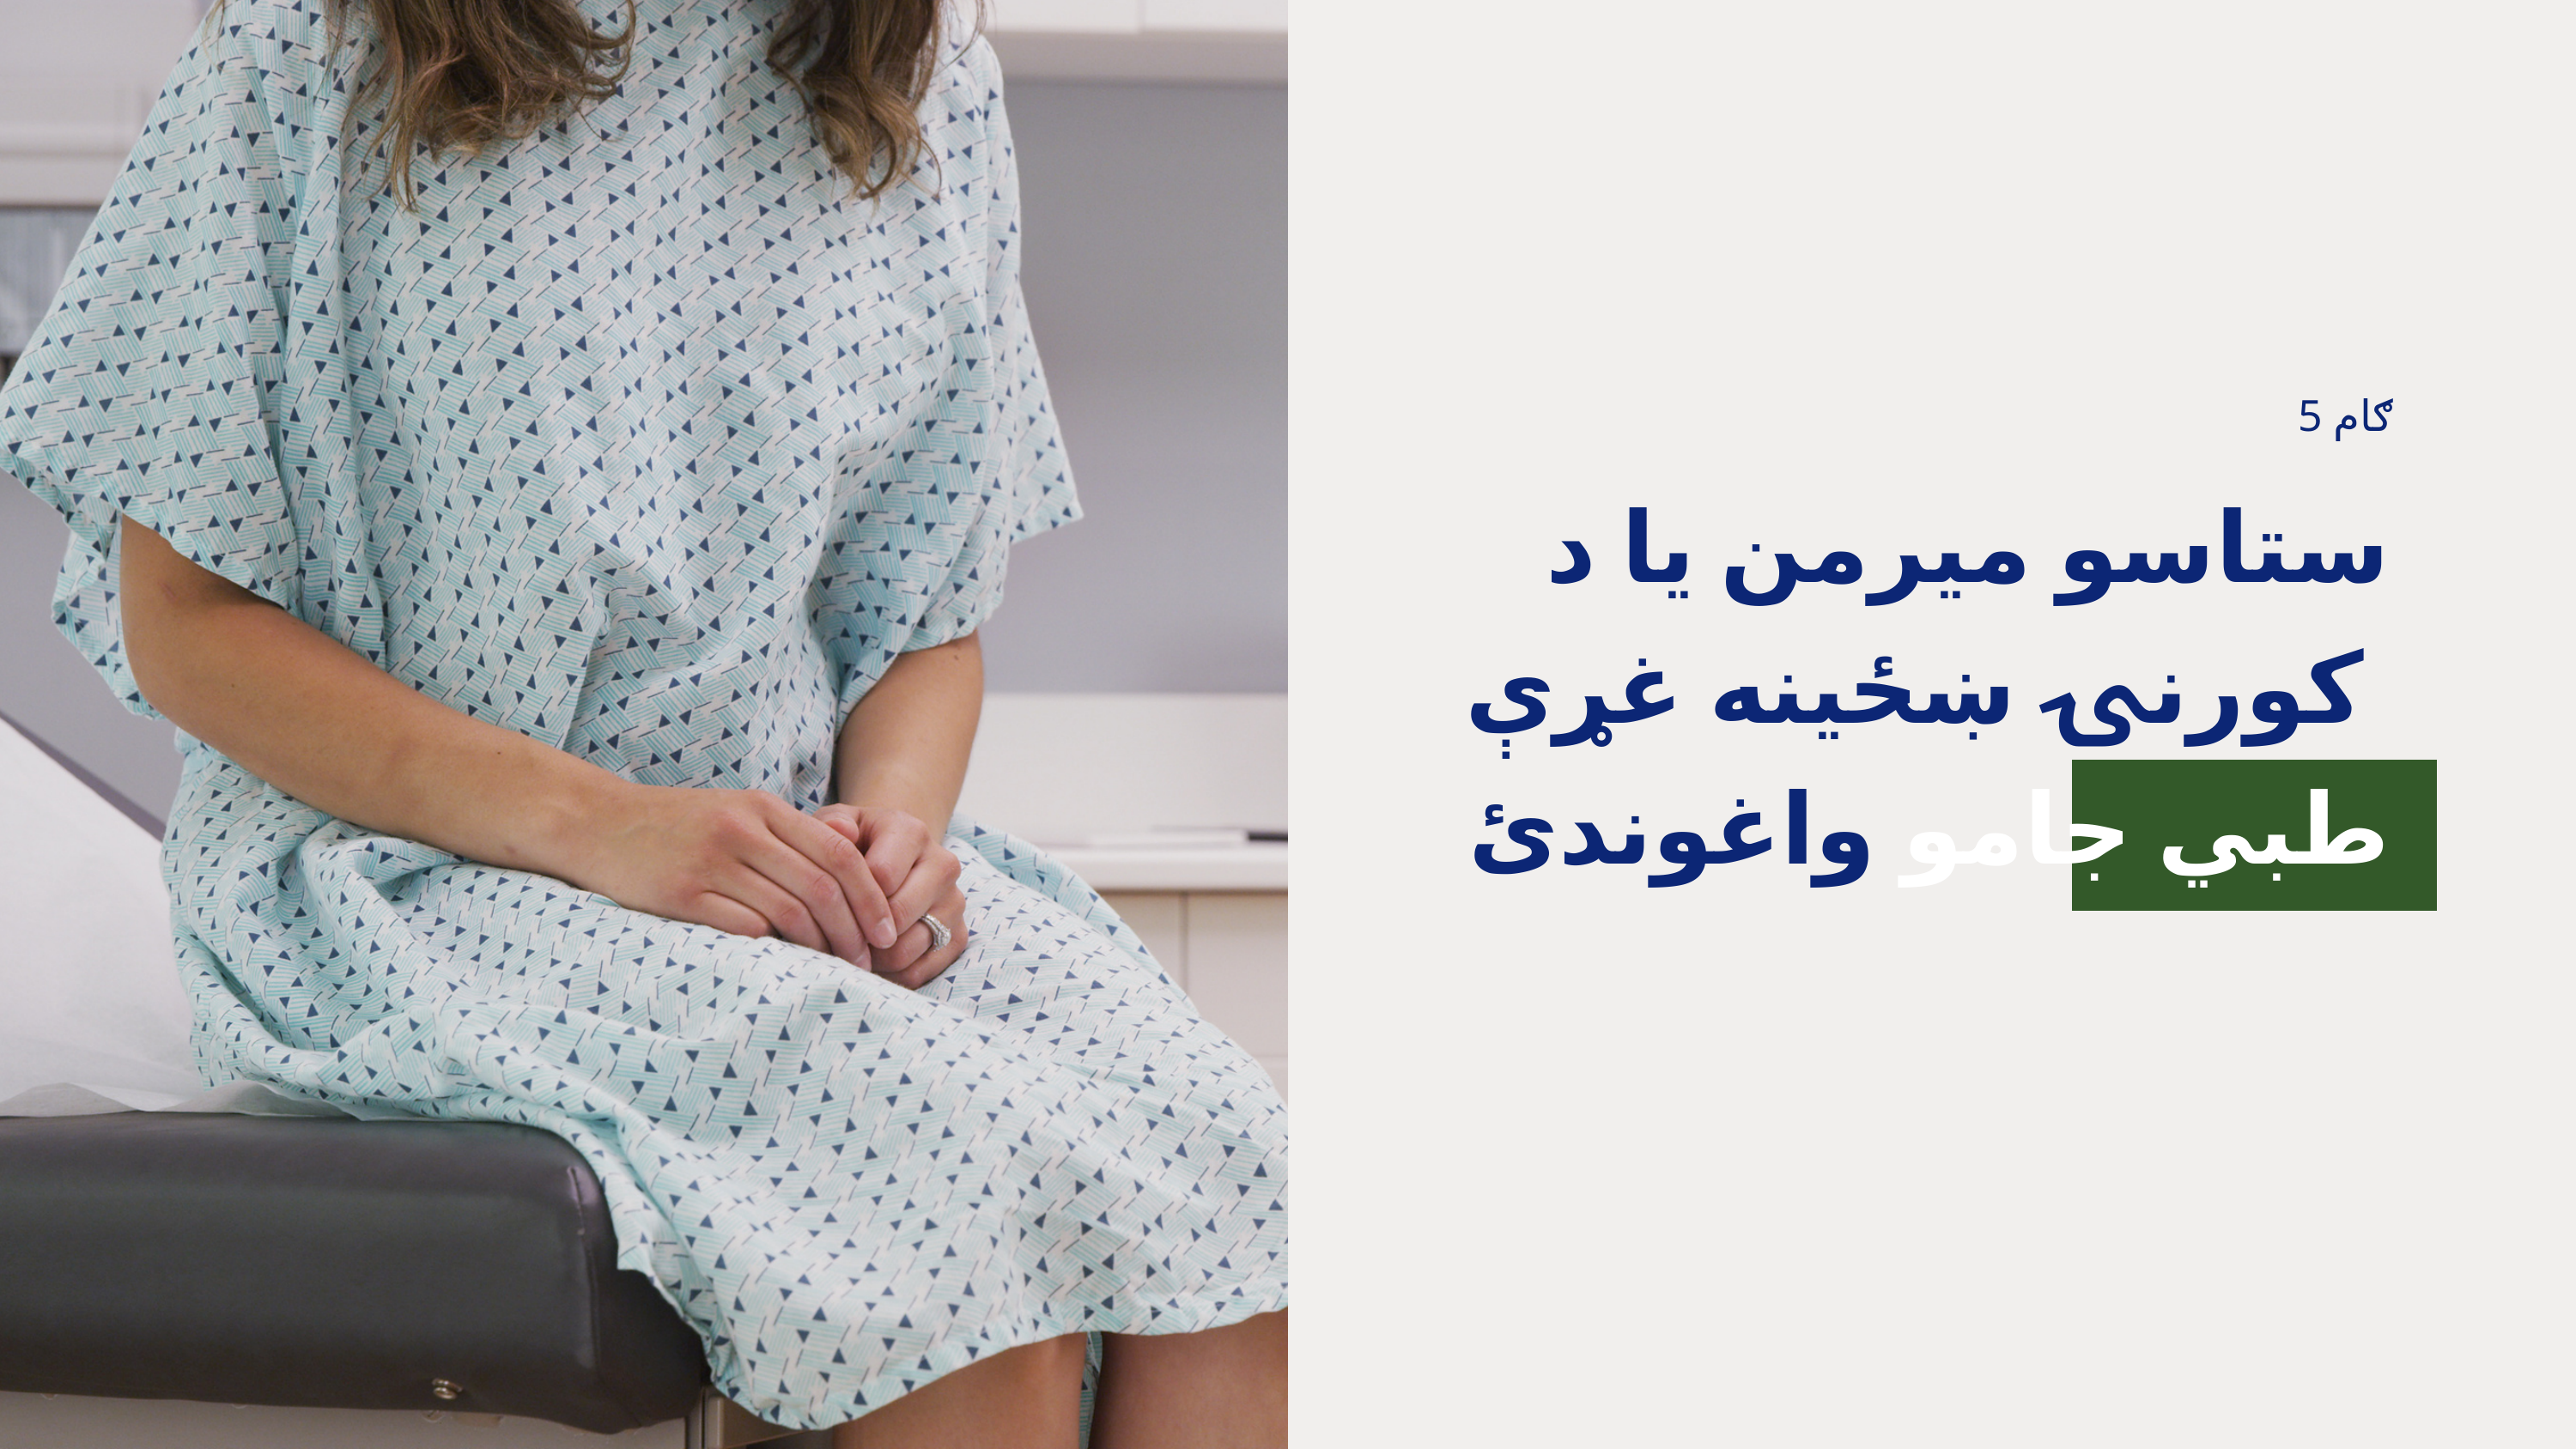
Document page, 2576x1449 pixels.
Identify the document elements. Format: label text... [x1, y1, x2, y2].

text_box 5 ګام [1840, 356, 2394, 440]
text_box ستاسو میرمن یا د کورنۍ ښځینه غړې طبي جامو واغوندئ [1428, 461, 2391, 884]
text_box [2071, 759, 2437, 912]
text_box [0, 0, 1289, 1449]
